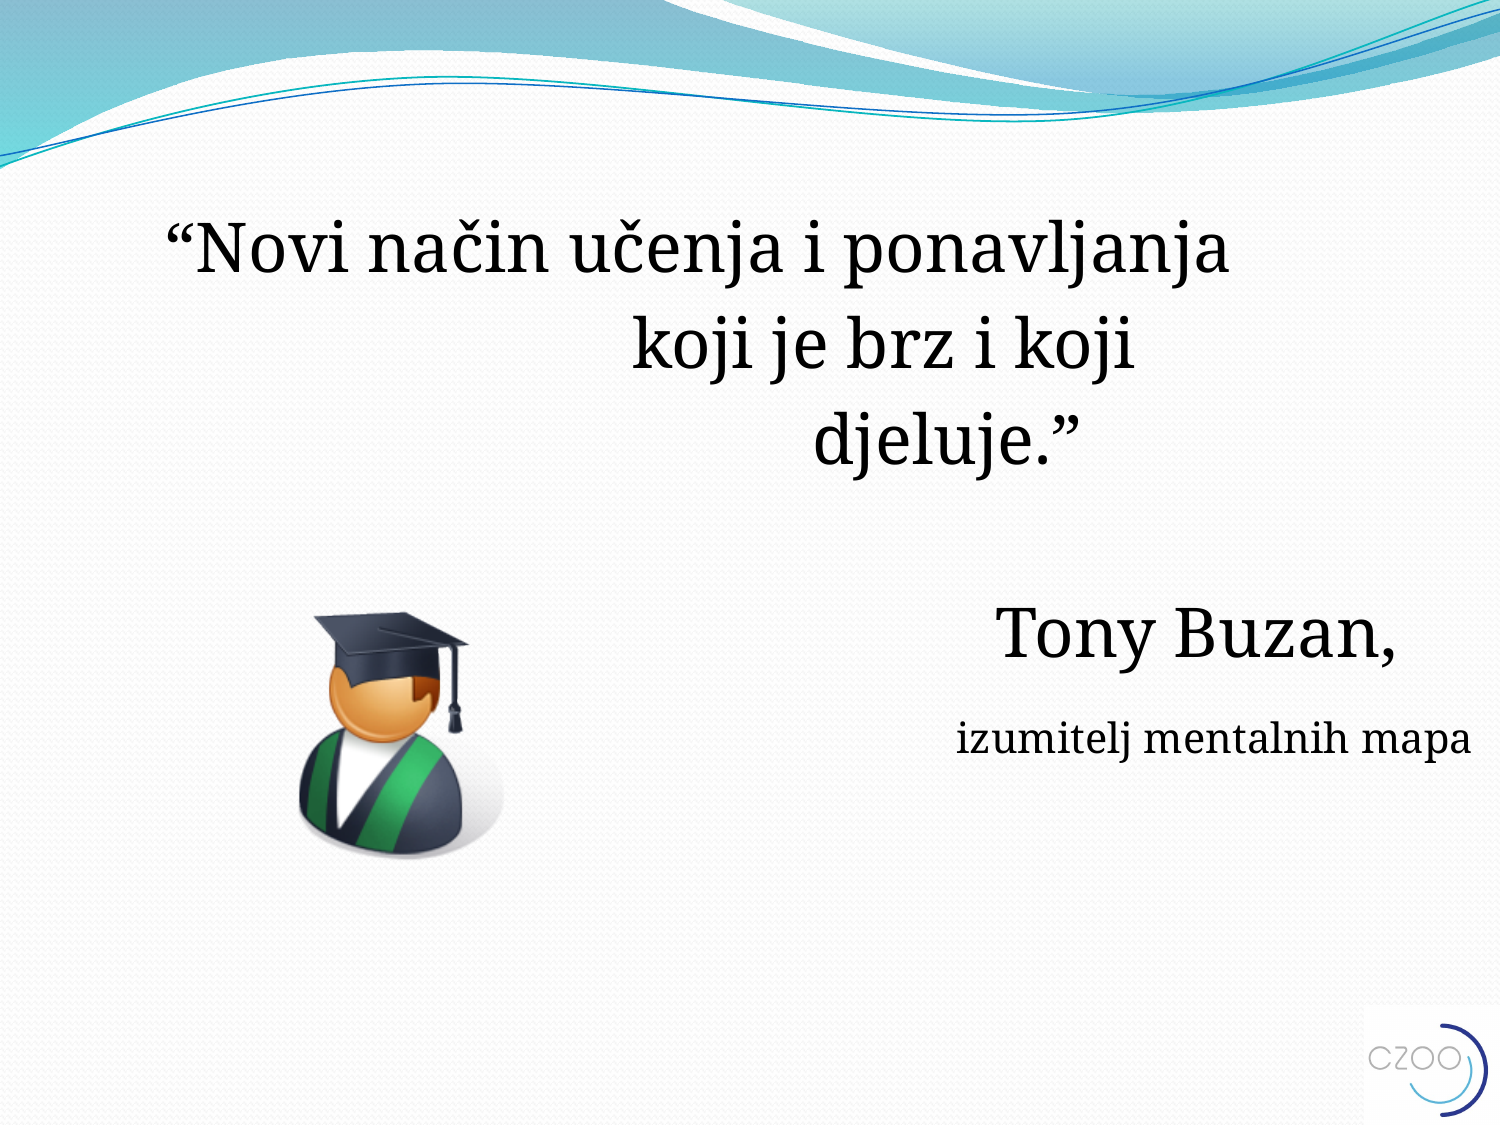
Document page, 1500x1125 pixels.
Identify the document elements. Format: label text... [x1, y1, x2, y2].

list “Novi način učenja i ponavljanja koji je brz i koji djeluje.” Tony Buzan, izumitelj mentalnih mapa [150, 196, 1500, 917]
picture [1363, 1005, 1500, 1125]
picture [265, 597, 548, 880]
